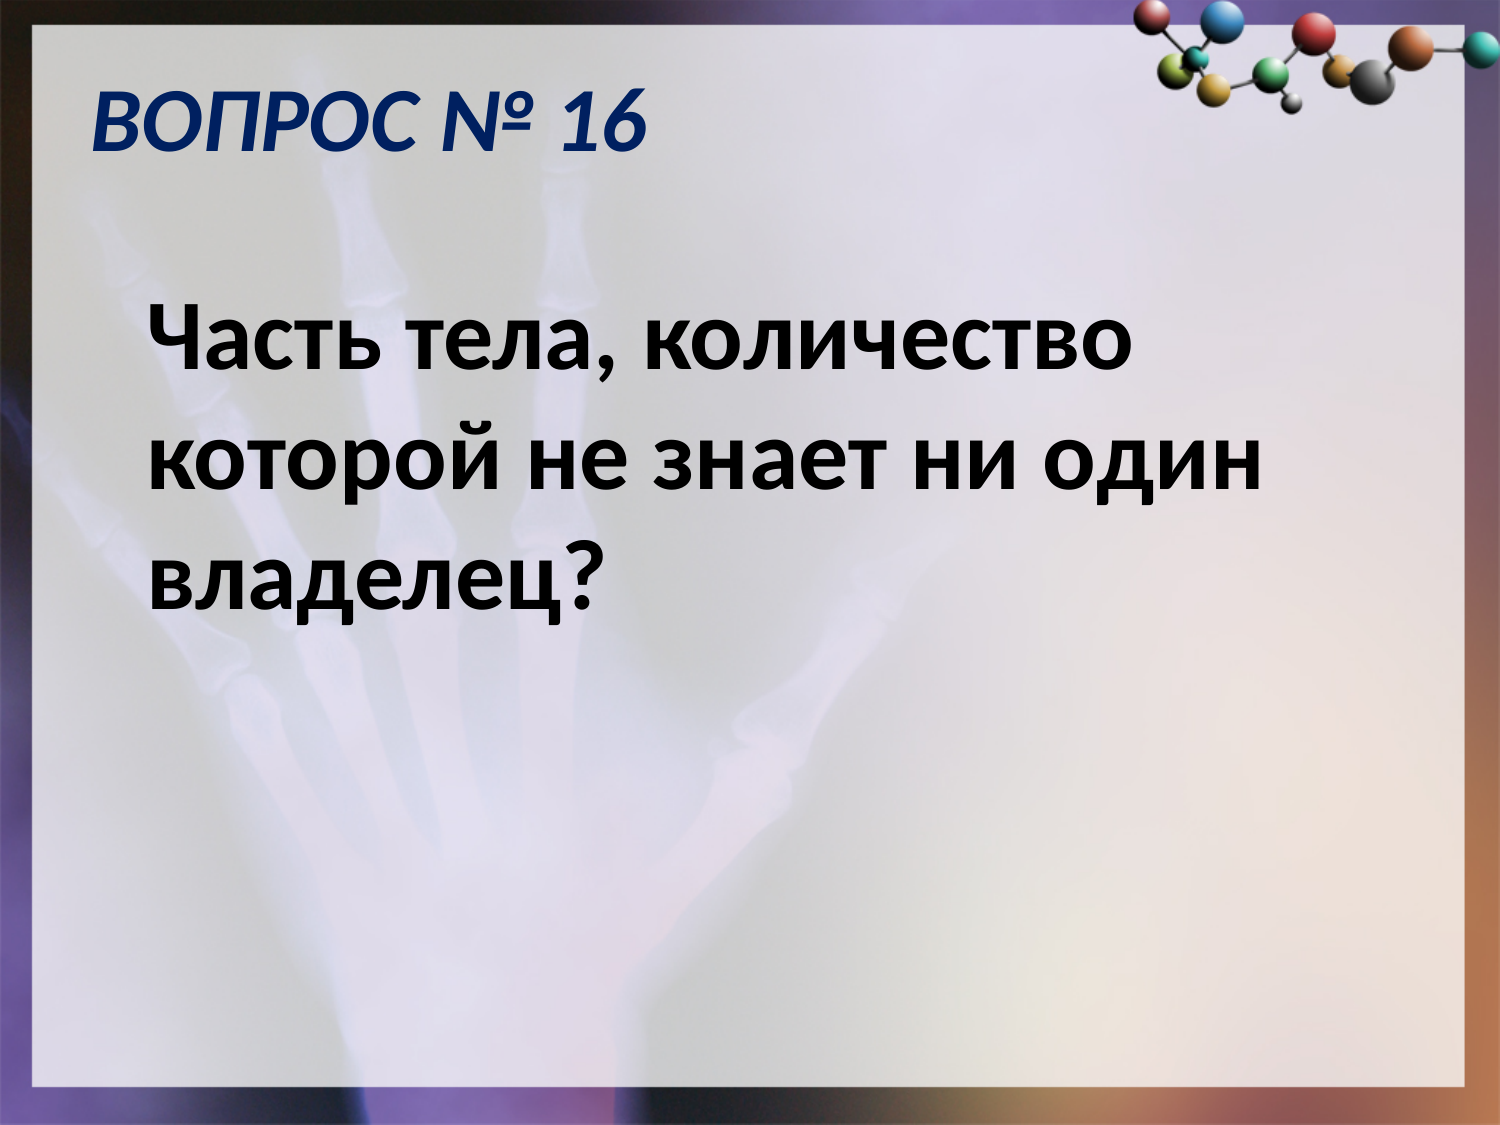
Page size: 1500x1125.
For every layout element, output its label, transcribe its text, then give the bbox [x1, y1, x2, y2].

title ВОПРОС № 16 [74, 13, 892, 217]
list Часть тела, количество которой не знает ни один владелец? [74, 262, 1426, 1006]
picture [0, 0, 1500, 1125]
